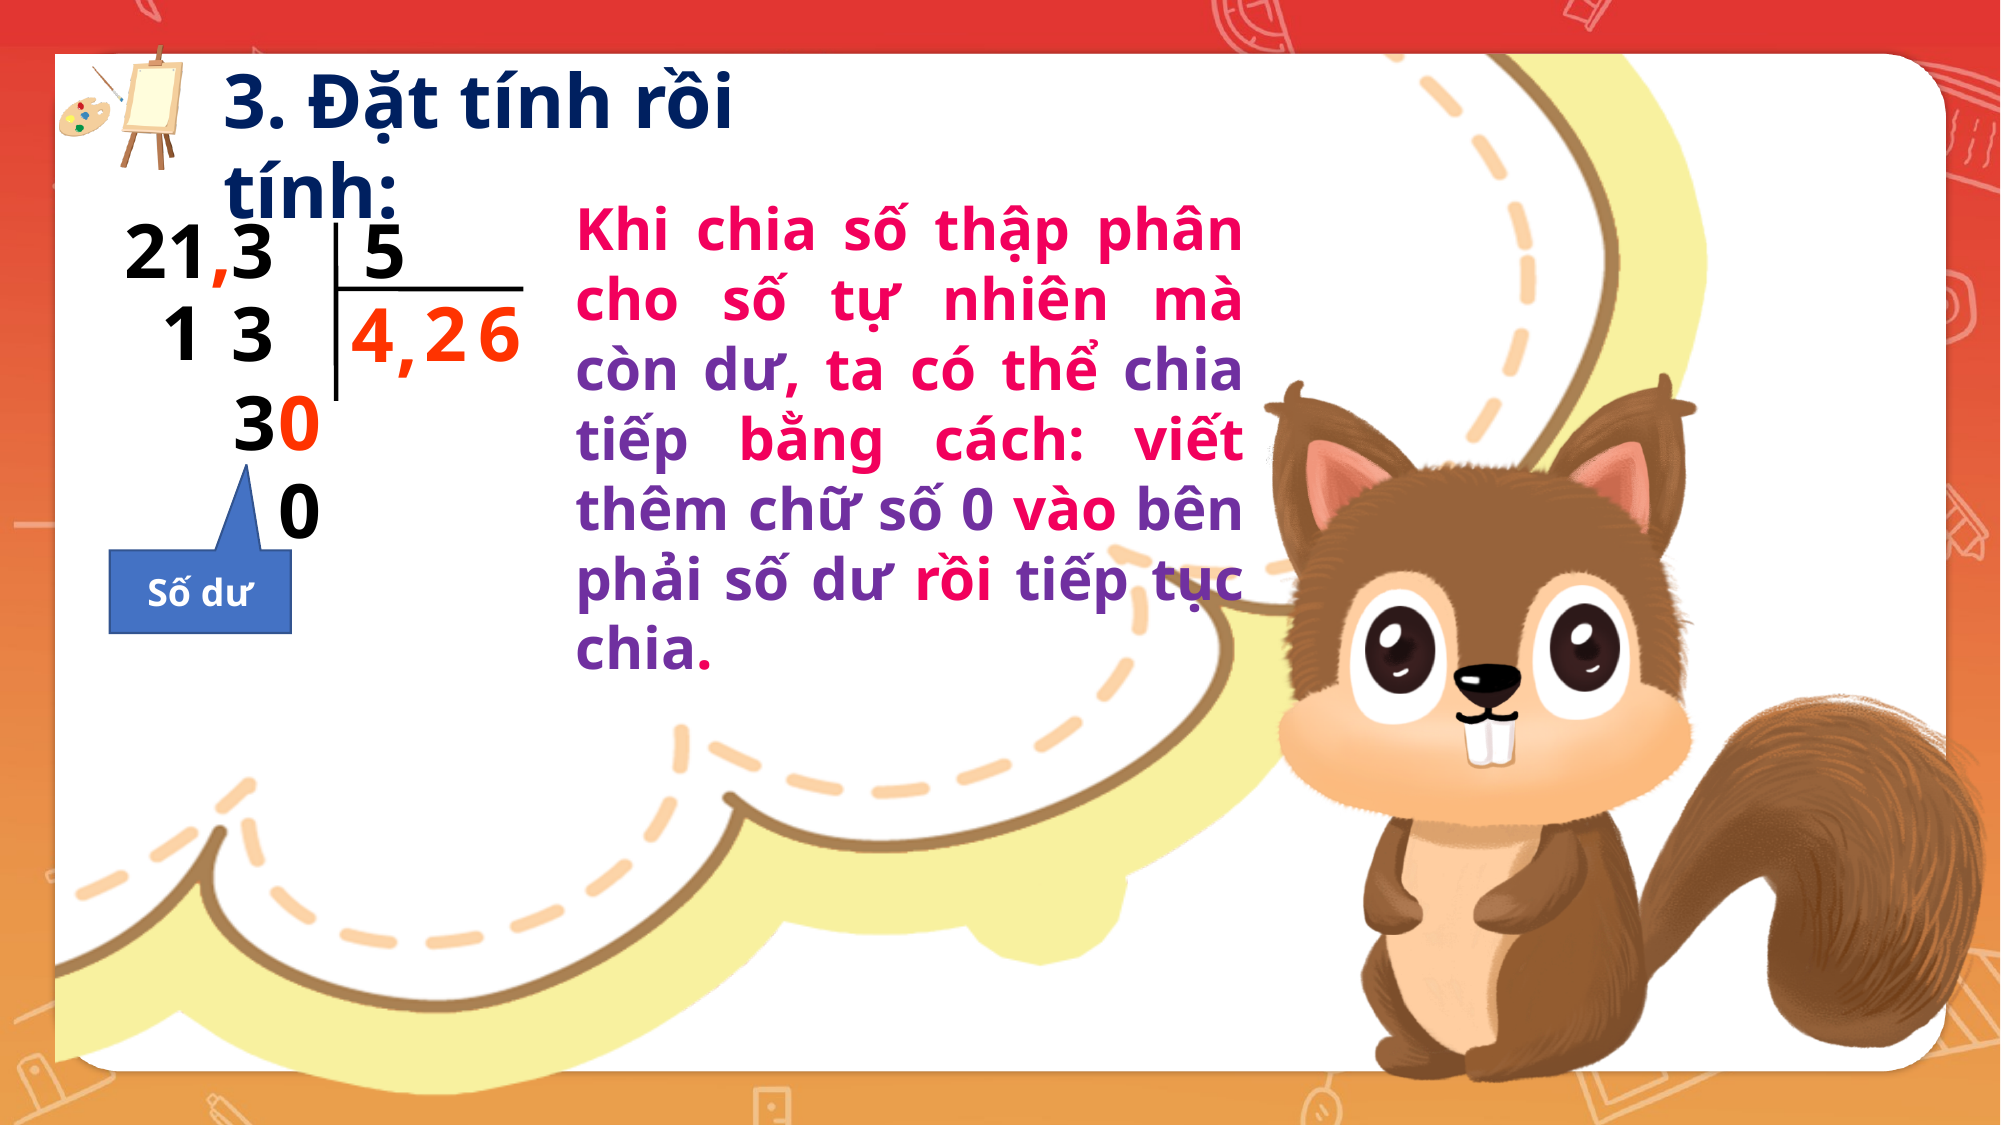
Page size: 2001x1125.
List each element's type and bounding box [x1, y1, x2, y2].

picture [0, 0, 2001, 1125]
text_box [208, 45, 941, 170]
